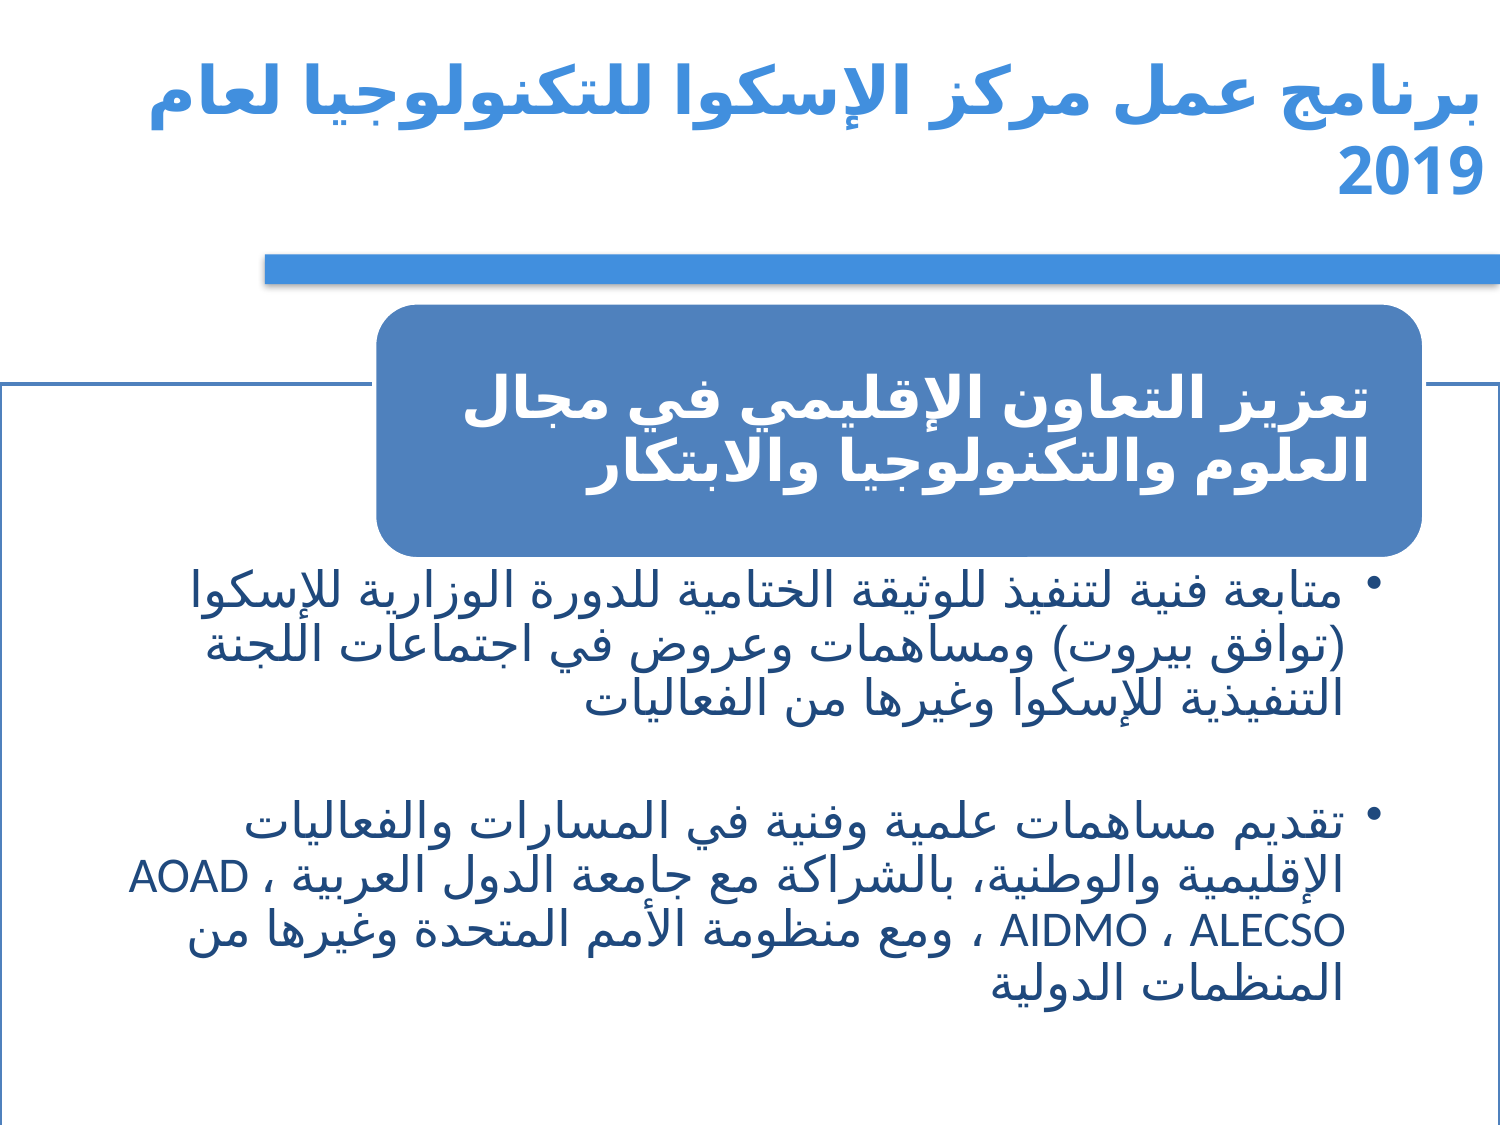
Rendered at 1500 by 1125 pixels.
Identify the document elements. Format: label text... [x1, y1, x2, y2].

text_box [0, 302, 1500, 1125]
title برنامج عمل مركز الإسكوا للتكنولوجيا لعام 2019 [30, 4, 1500, 238]
